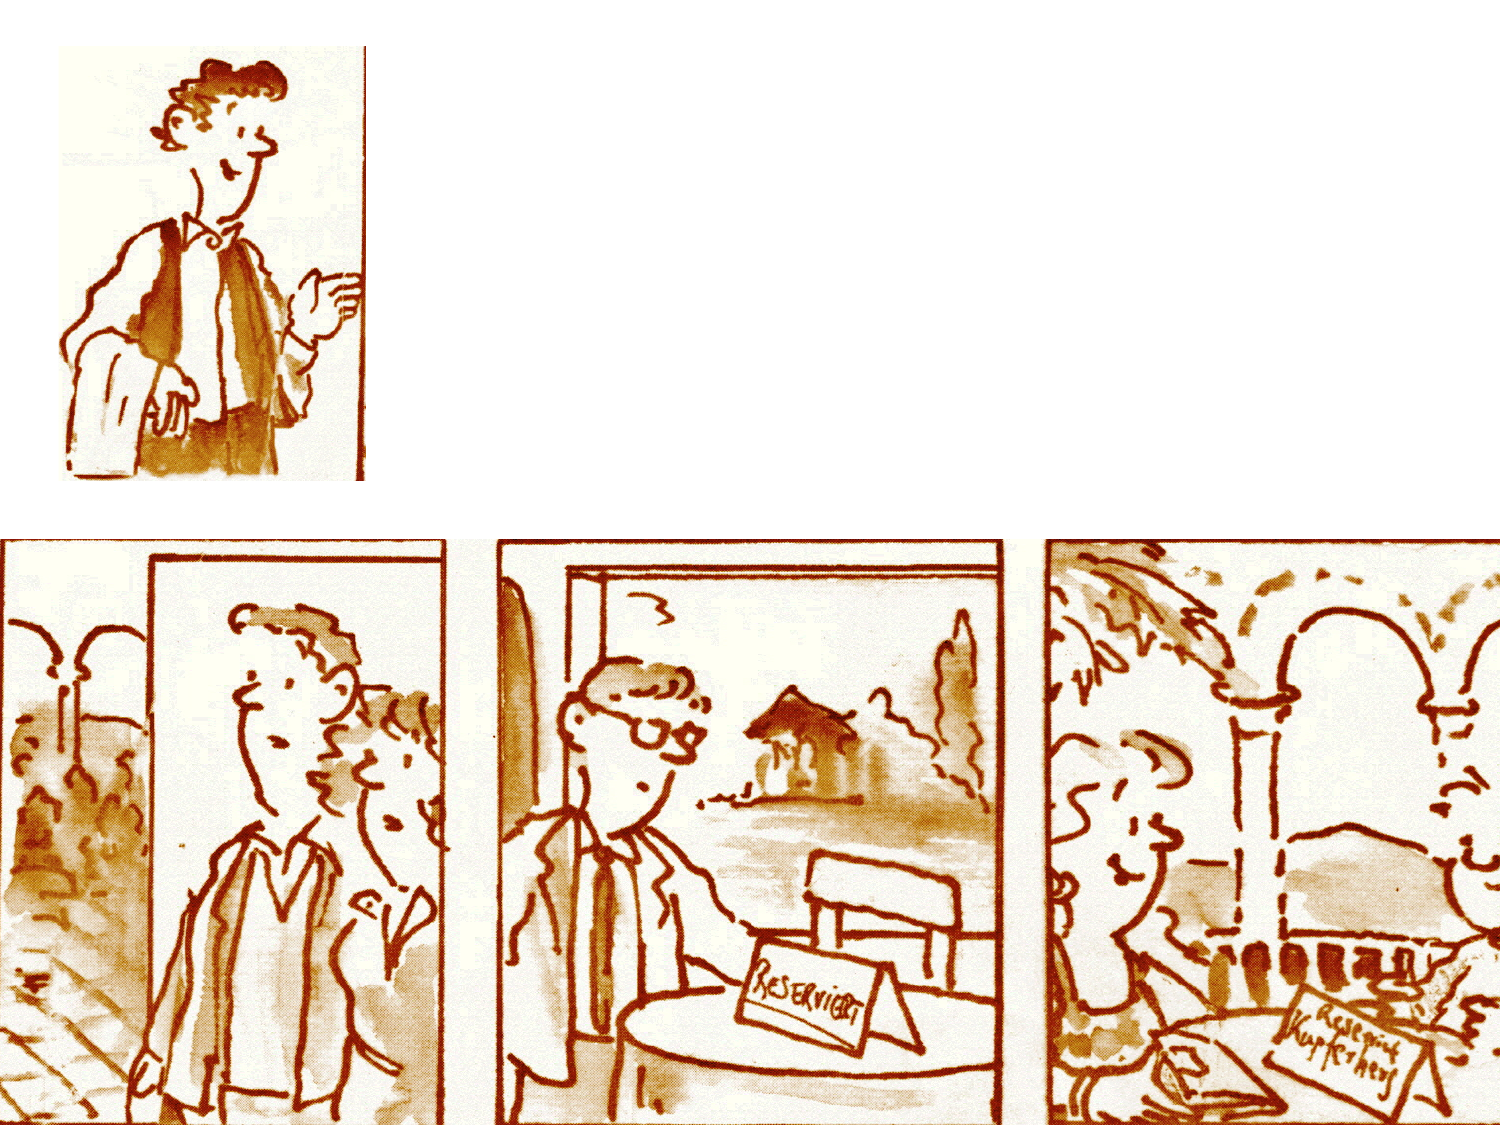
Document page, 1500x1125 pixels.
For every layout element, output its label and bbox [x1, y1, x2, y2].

picture [0, 538, 1500, 1125]
picture [58, 46, 367, 481]
